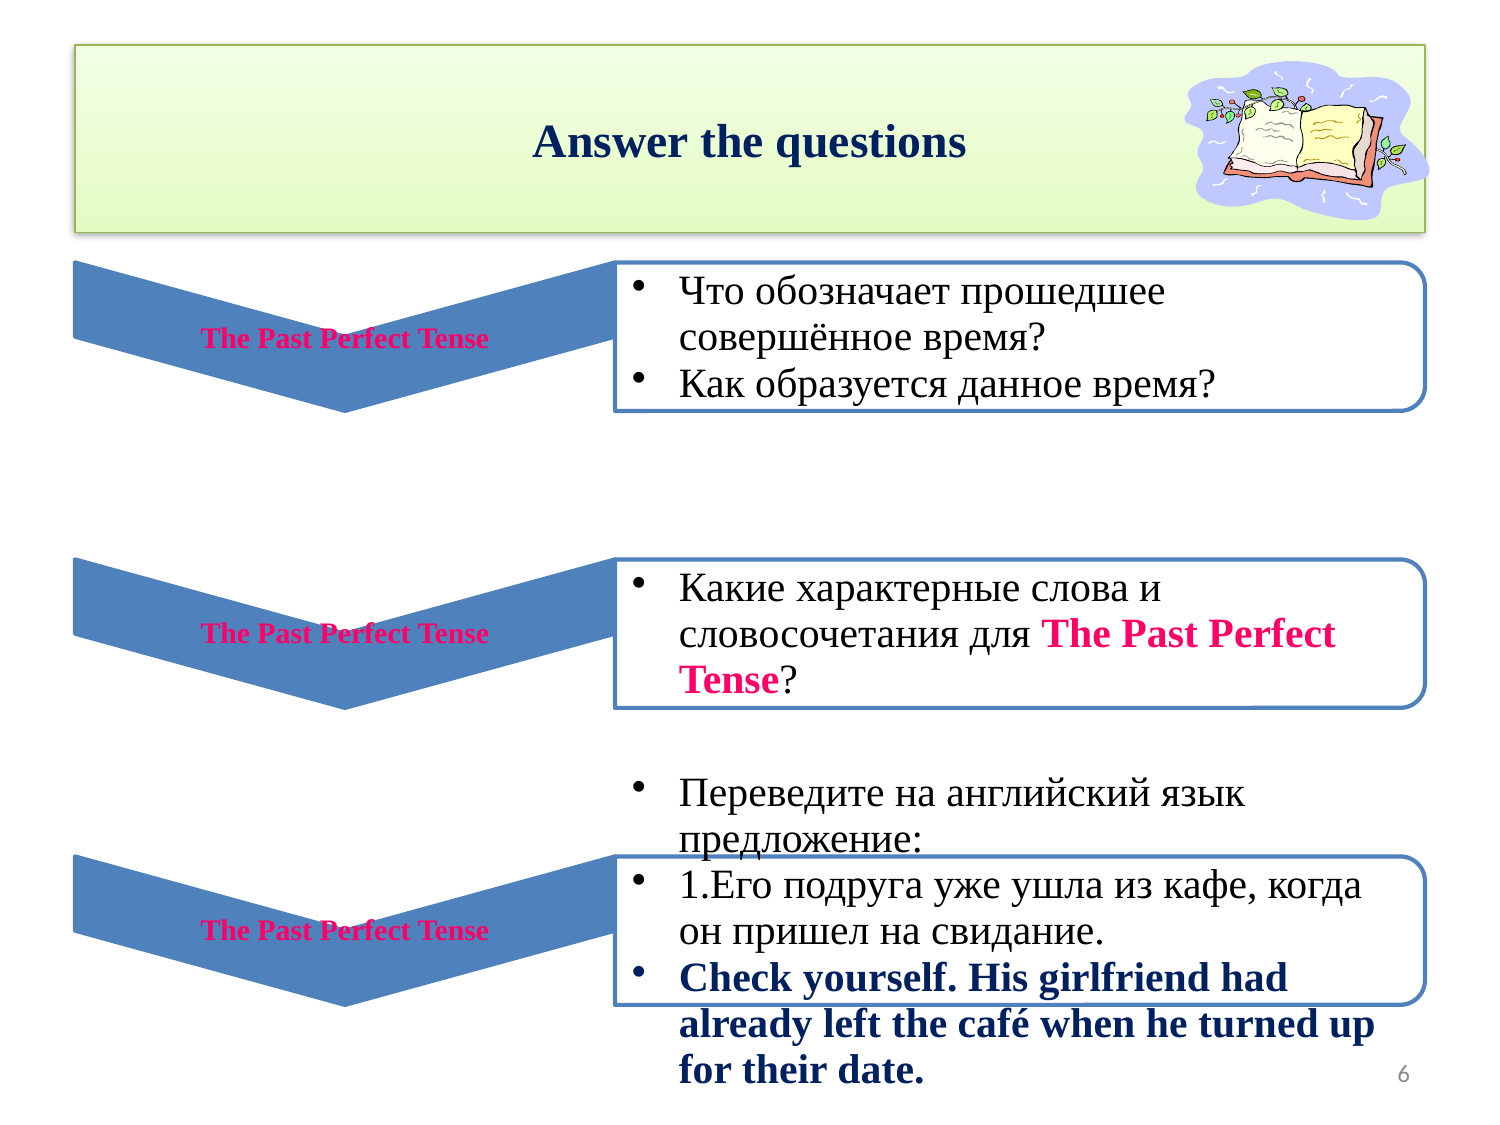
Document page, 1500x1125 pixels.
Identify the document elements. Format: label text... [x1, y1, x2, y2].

picture [1183, 58, 1433, 223]
slide_number 6 [1074, 1042, 1425, 1103]
title Answer the questions [74, 44, 1426, 233]
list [74, 262, 1426, 1006]
